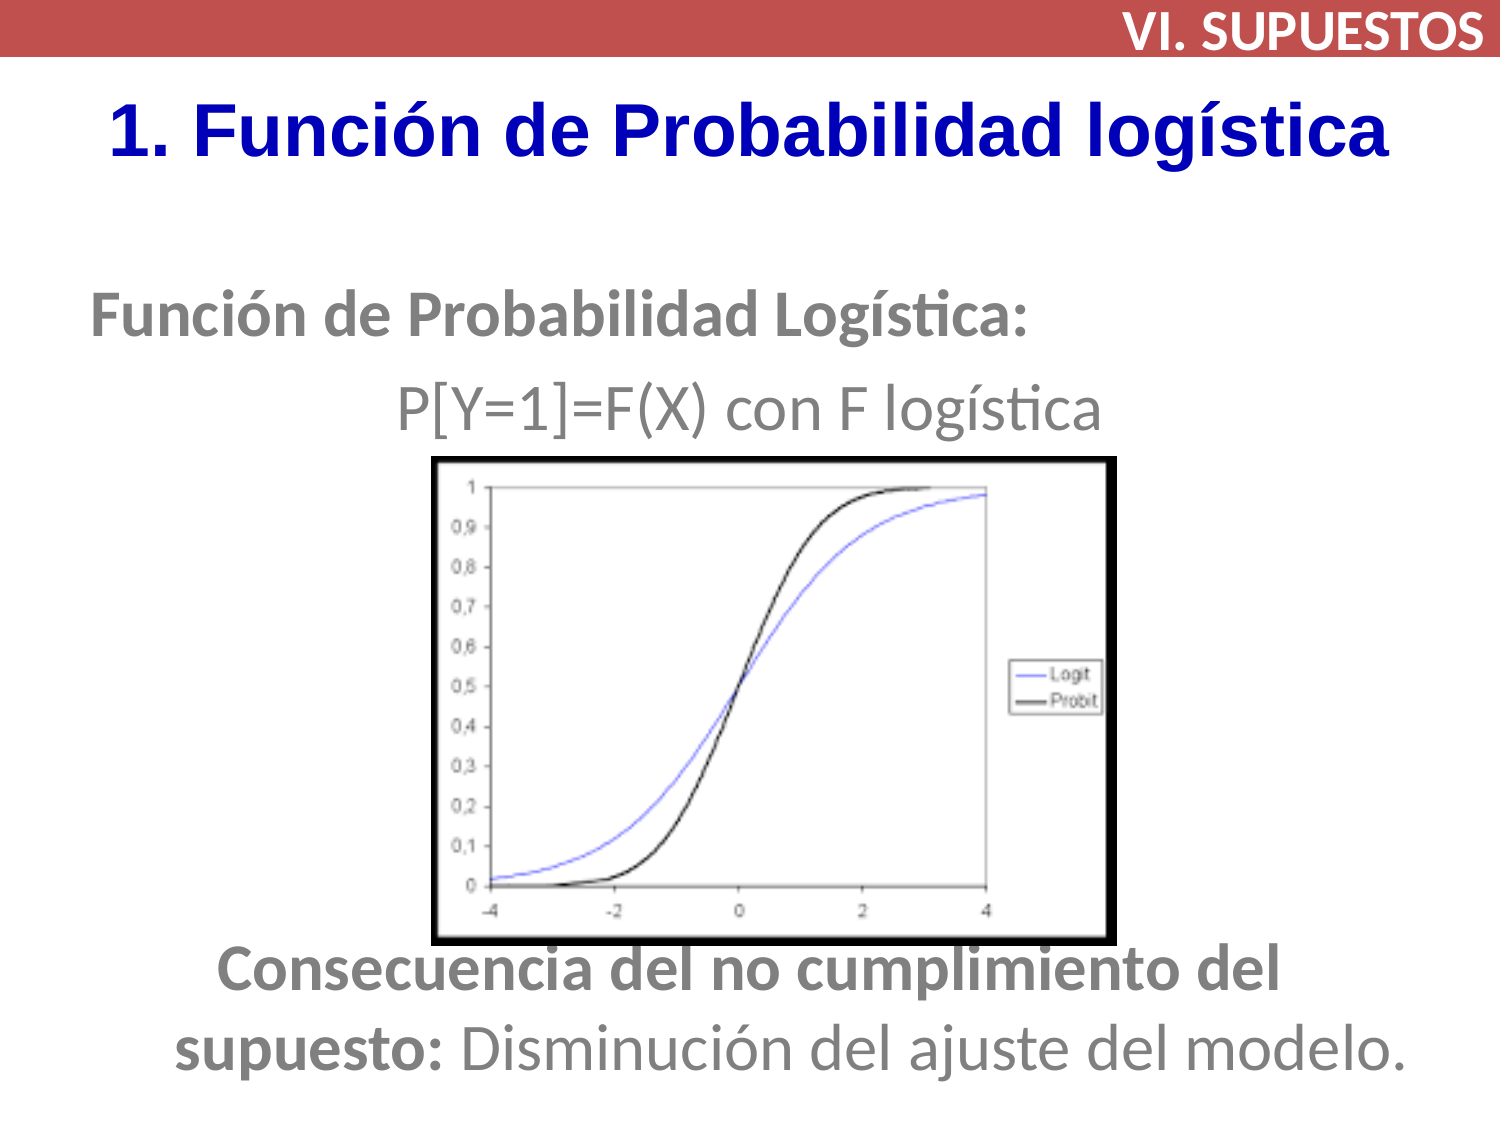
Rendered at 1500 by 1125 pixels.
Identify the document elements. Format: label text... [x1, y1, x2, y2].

picture [430, 455, 1117, 946]
list Función de Probabilidad Logística: P[Y=1]=F(X) con F logística Consecuencia del no cumplimiento del supuesto: Disminución del ajuste del modelo. [75, 262, 1425, 1125]
text_box VI. SUPUESTOS [0, 1, 1500, 57]
title 1. Función de Probabilidad logística [75, 57, 1425, 220]
